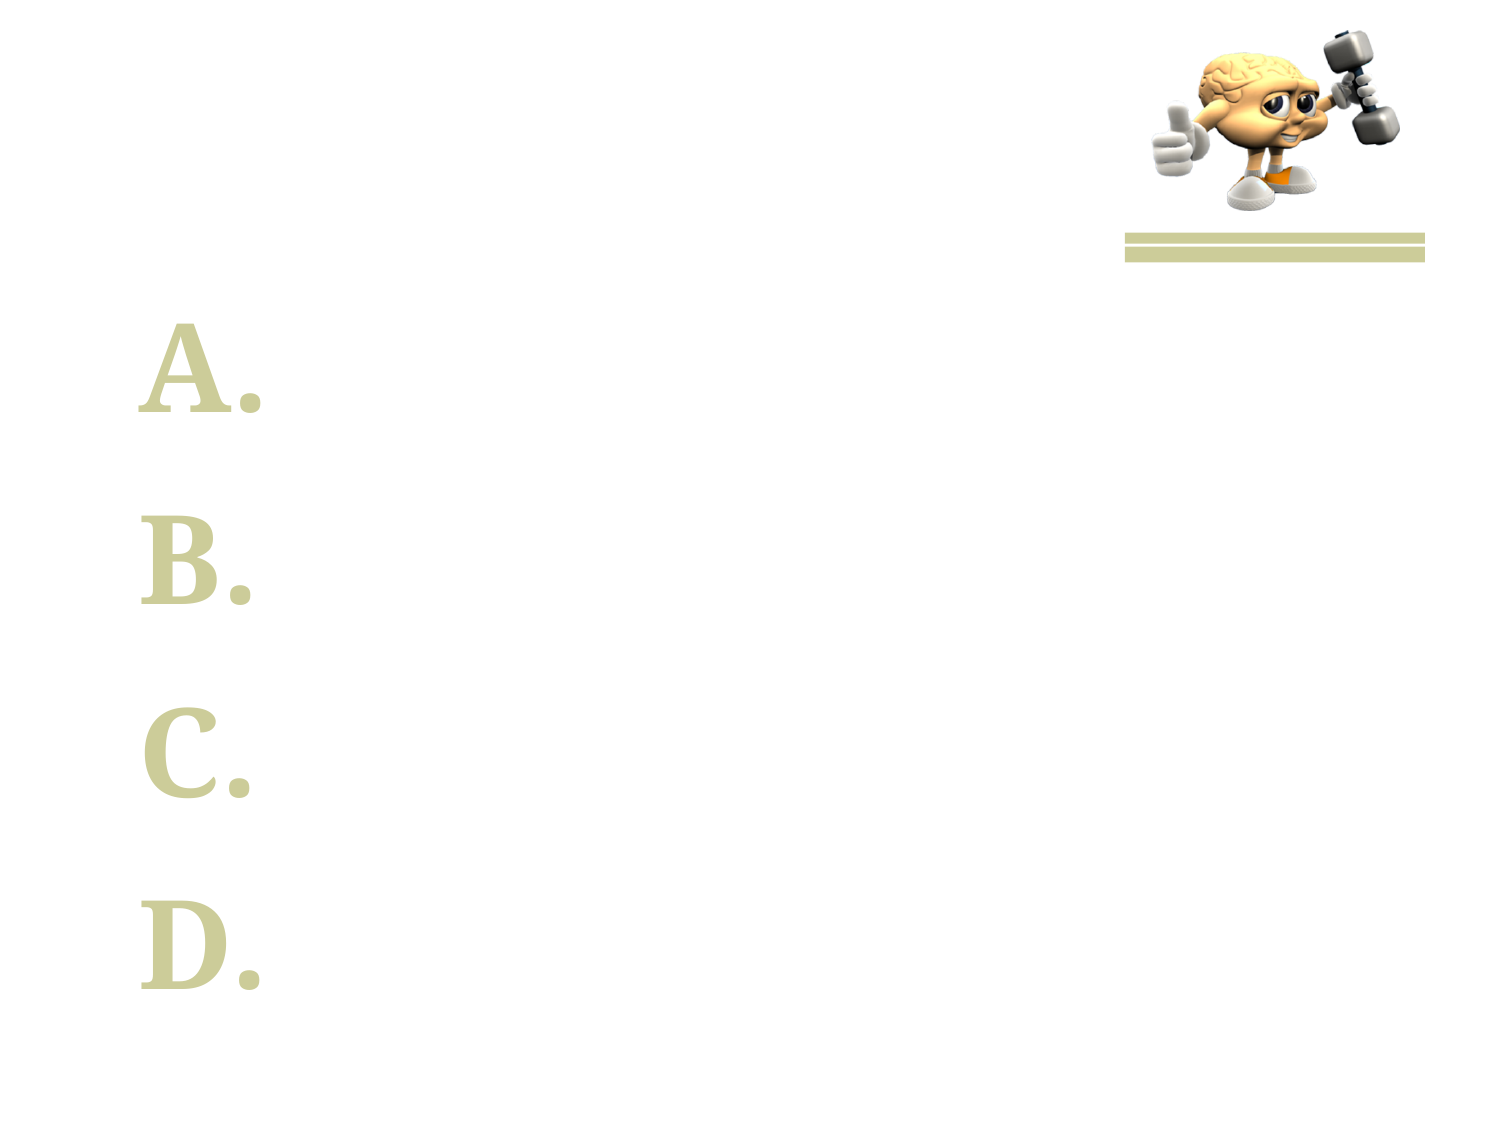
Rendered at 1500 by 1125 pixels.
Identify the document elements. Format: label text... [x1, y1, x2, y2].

picture [1151, 30, 1400, 211]
list Apodi Guamaré Caicó Mossoró [123, 267, 1500, 1083]
